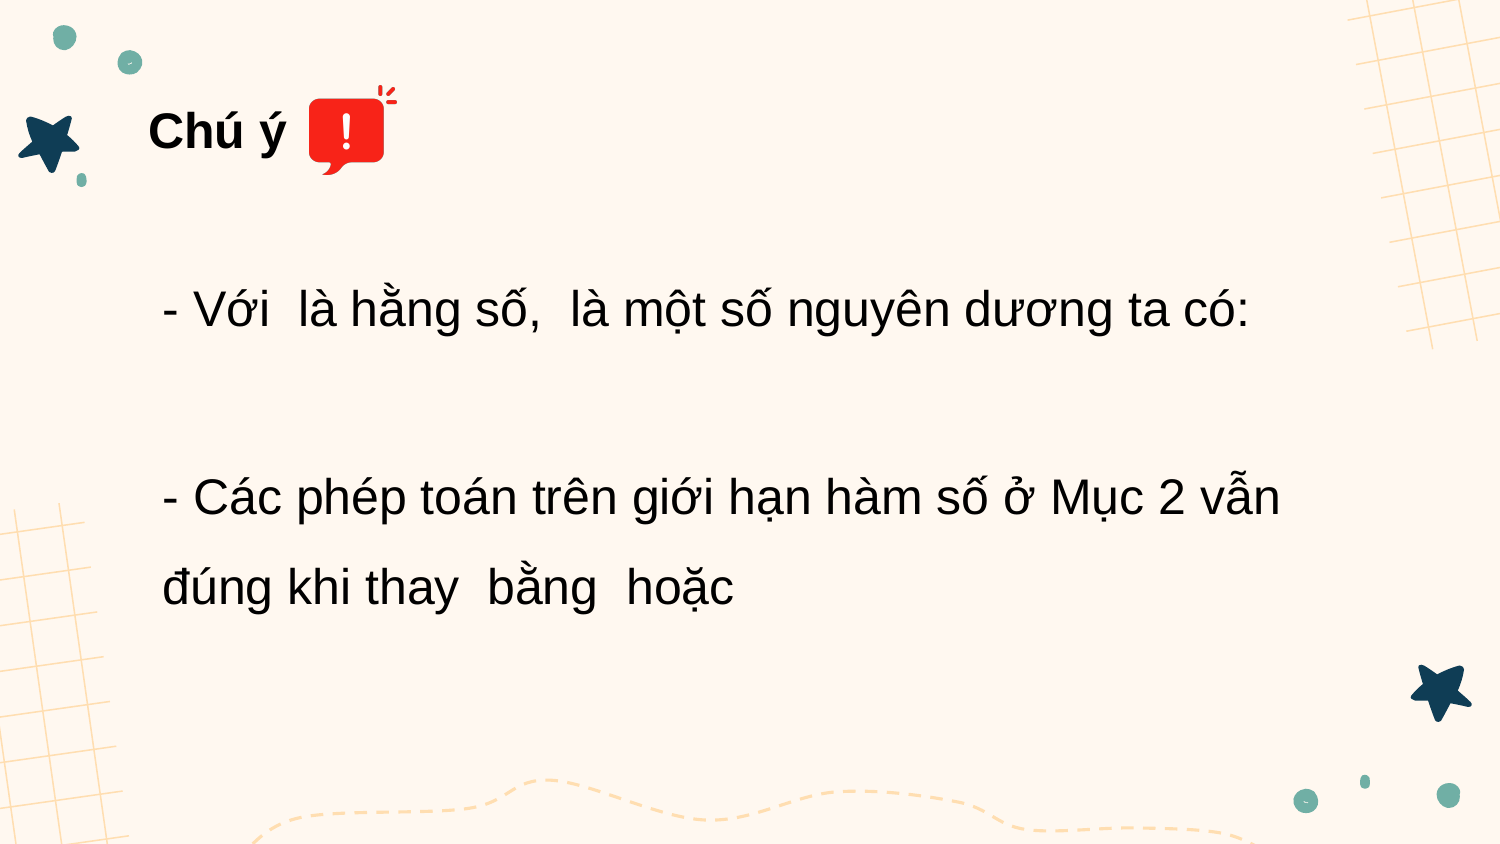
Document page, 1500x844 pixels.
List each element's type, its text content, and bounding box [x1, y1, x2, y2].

text_box Chú ý [125, 71, 416, 186]
picture [308, 84, 397, 175]
